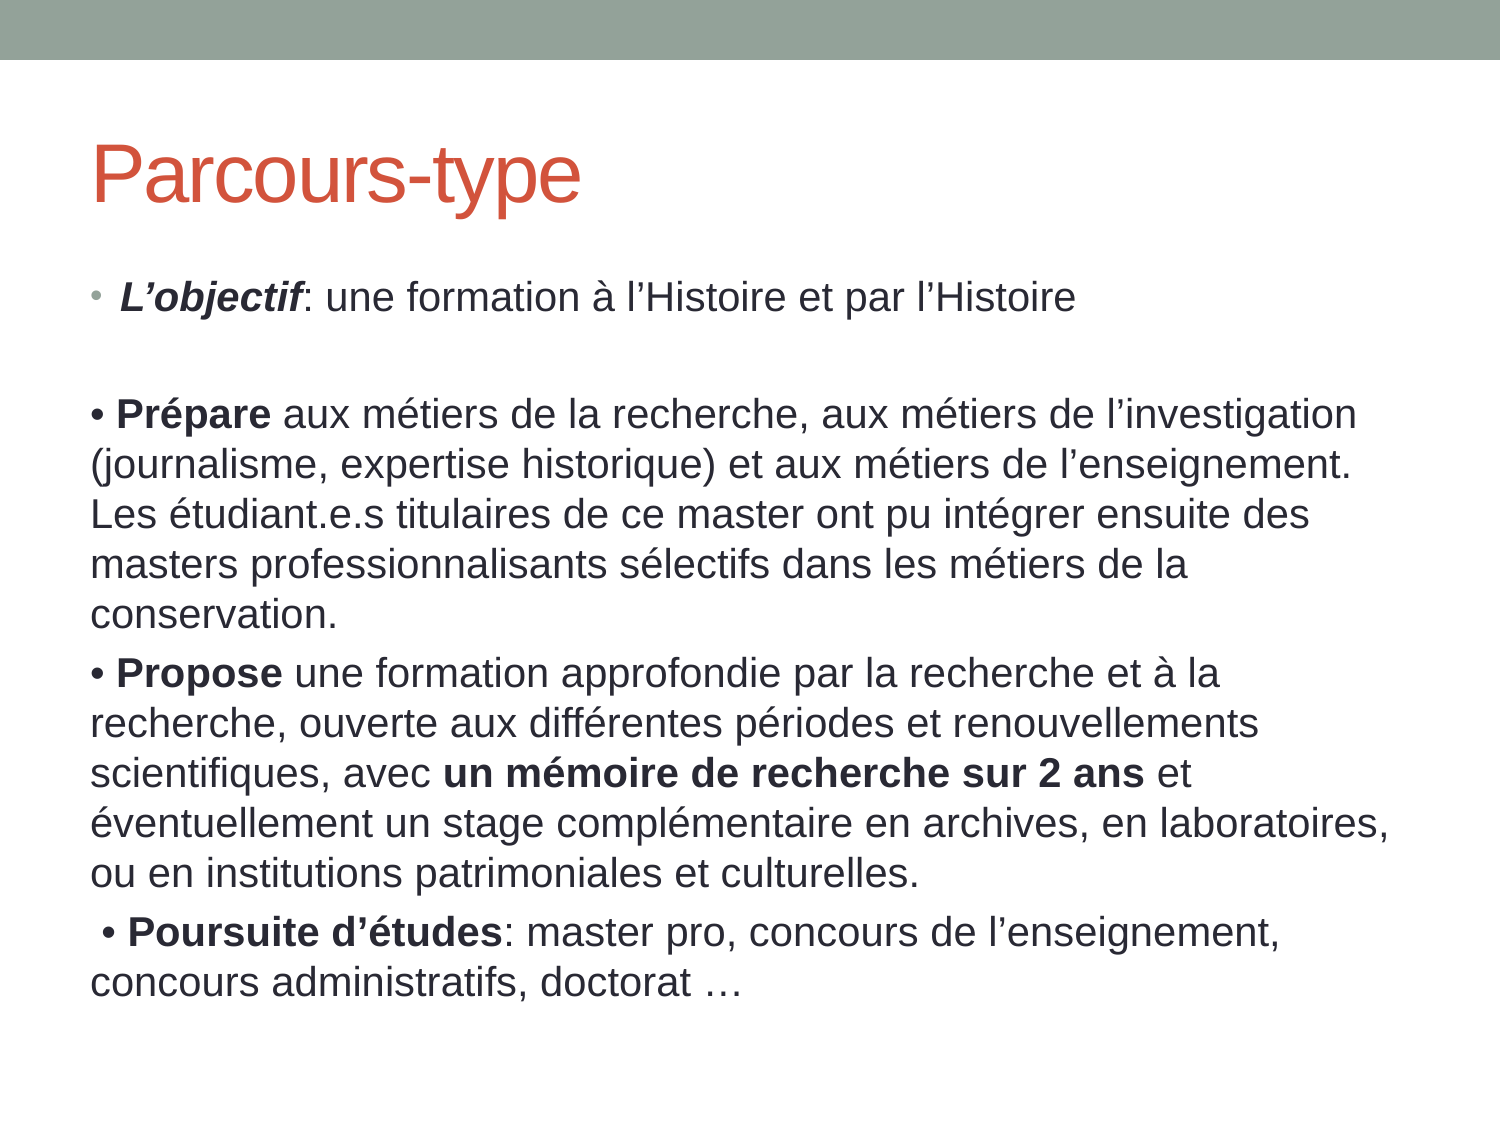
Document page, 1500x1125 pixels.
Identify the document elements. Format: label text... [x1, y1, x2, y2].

list L’objectif: une formation à l’Histoire et par l’Histoire • Prépare aux métiers de la recherche, aux métiers de l’investigation (journalisme, expertise historique) et aux métiers de l’enseignement. Les étudiant.e.s titulaires de ce master ont pu intégrer ensuite des masters professionnalisants sélectifs dans les métiers de la conservation. • Propose une formation approfondie par la recherche et à la recherche, ouverte aux différentes périodes et renouvellements scientifiques, avec un mémoire de recherche sur 2 ans et éventuellement un stage complémentaire en archives, en laboratoires, ou en institutions patrimoniales et culturelles. • Poursuite d’études: master pro, concours de l’enseignement, concours administratifs, doctorat … [75, 262, 1425, 1063]
title Parcours-type [75, 87, 1425, 250]
